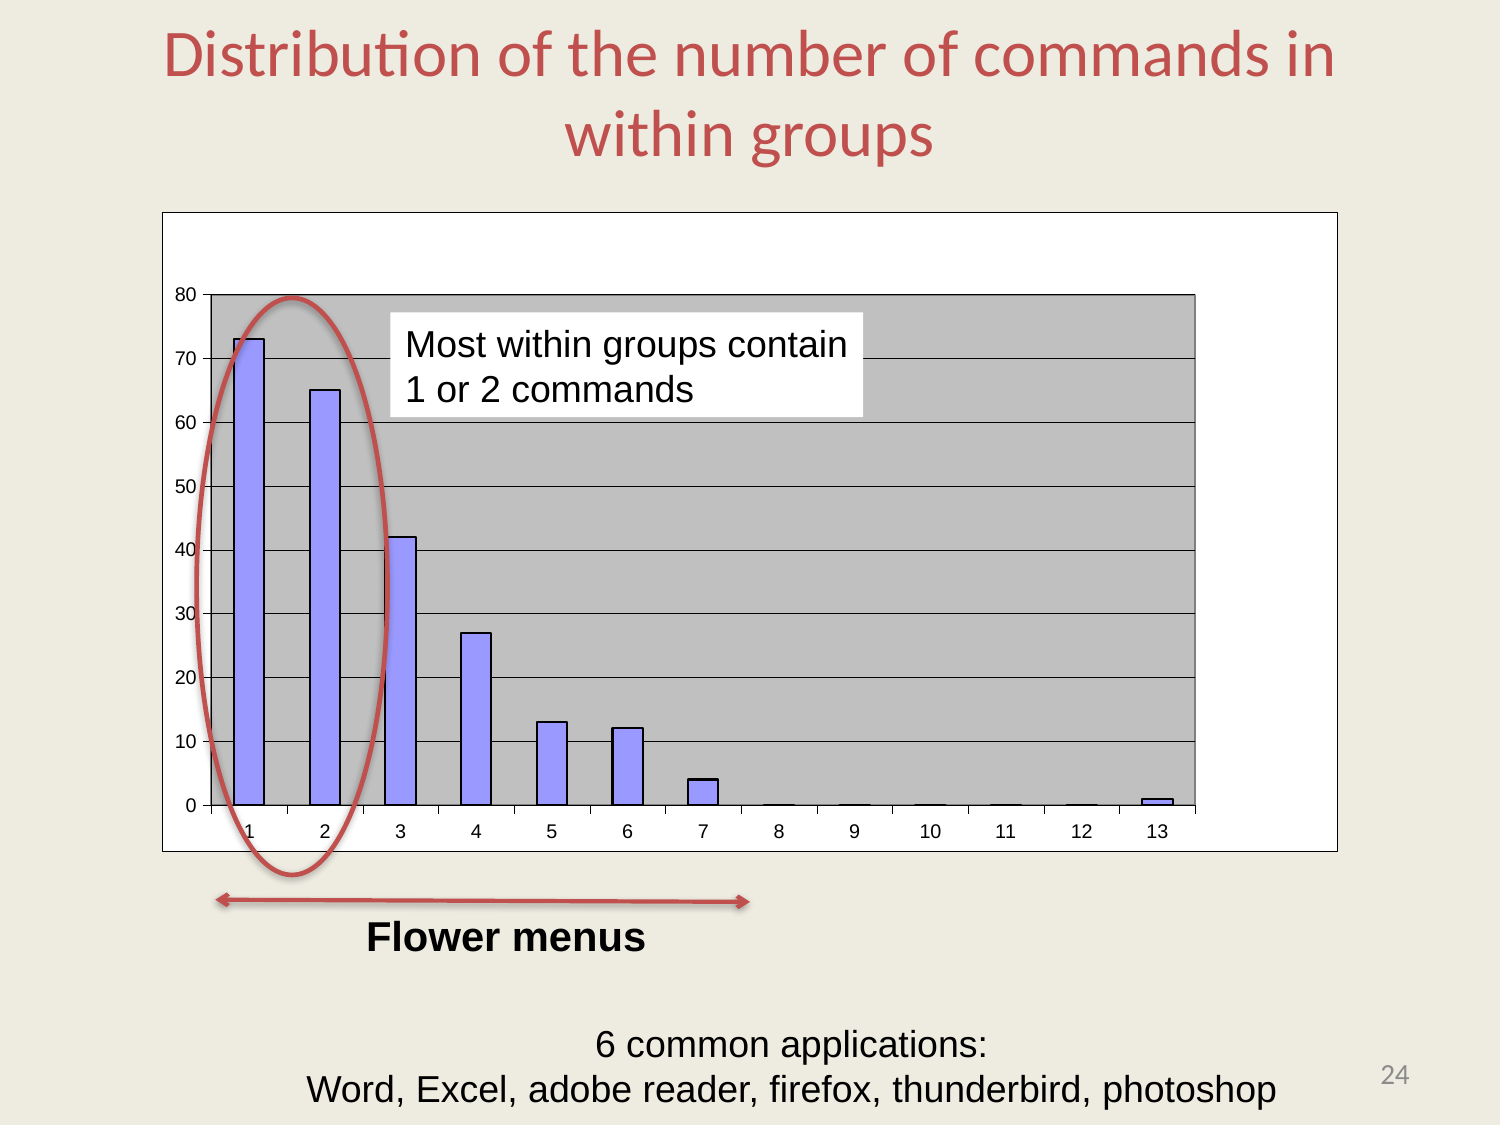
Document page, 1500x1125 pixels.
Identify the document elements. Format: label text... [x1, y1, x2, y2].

text_box 6 common applications: Word, Excel, adobe reader, firefox, thunderbird, photoshop [196, 1012, 1387, 1118]
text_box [214, 899, 751, 903]
slide_number 24 [1074, 1042, 1425, 1103]
title Distribution of the number of commands in within groups [74, 24, 1426, 156]
text_box Flower menus [351, 911, 662, 967]
chart [162, 212, 1338, 853]
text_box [196, 297, 867, 876]
